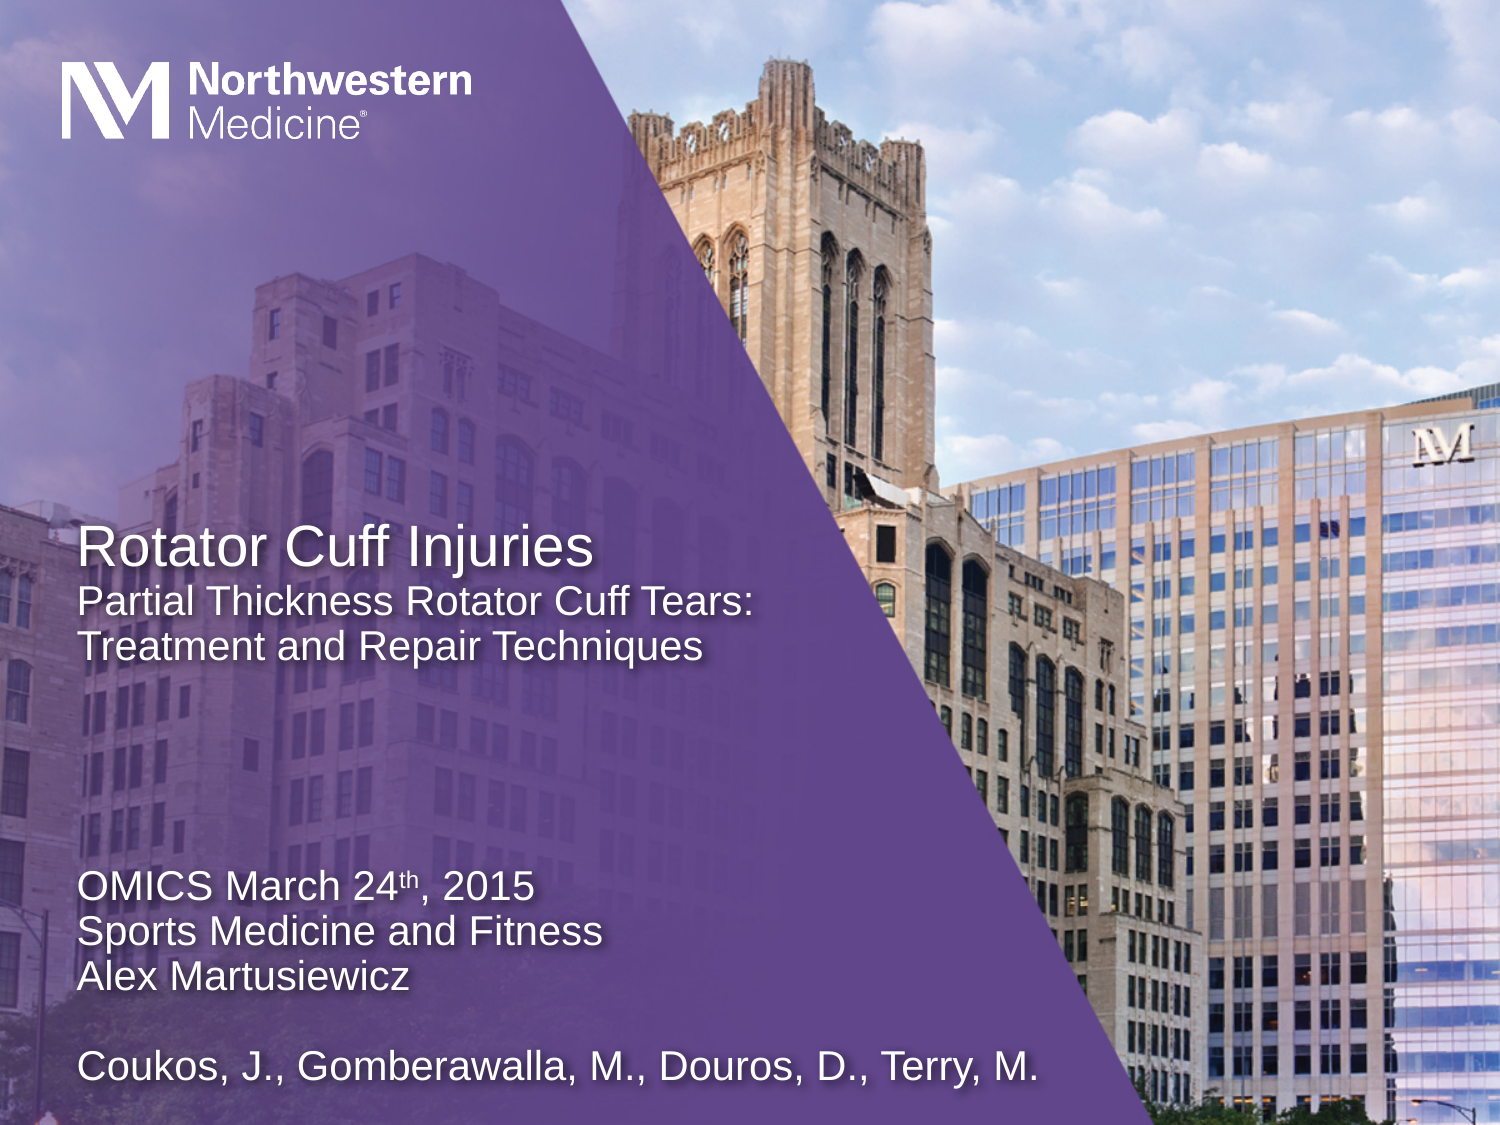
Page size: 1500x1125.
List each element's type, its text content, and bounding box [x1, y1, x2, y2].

title Rotator Cuff Injuries Partial Thickness Rotator Cuff Tears: Treatment and Repair Techniques [61, 481, 782, 626]
picture [0, 0, 1500, 1125]
subtitle OMICS March 24th, 2015 Sports Medicine and Fitness Alex Martusiewicz Coukos, J., Gomberawalla, M., Douros, D., Terry, M. [61, 627, 1276, 1103]
